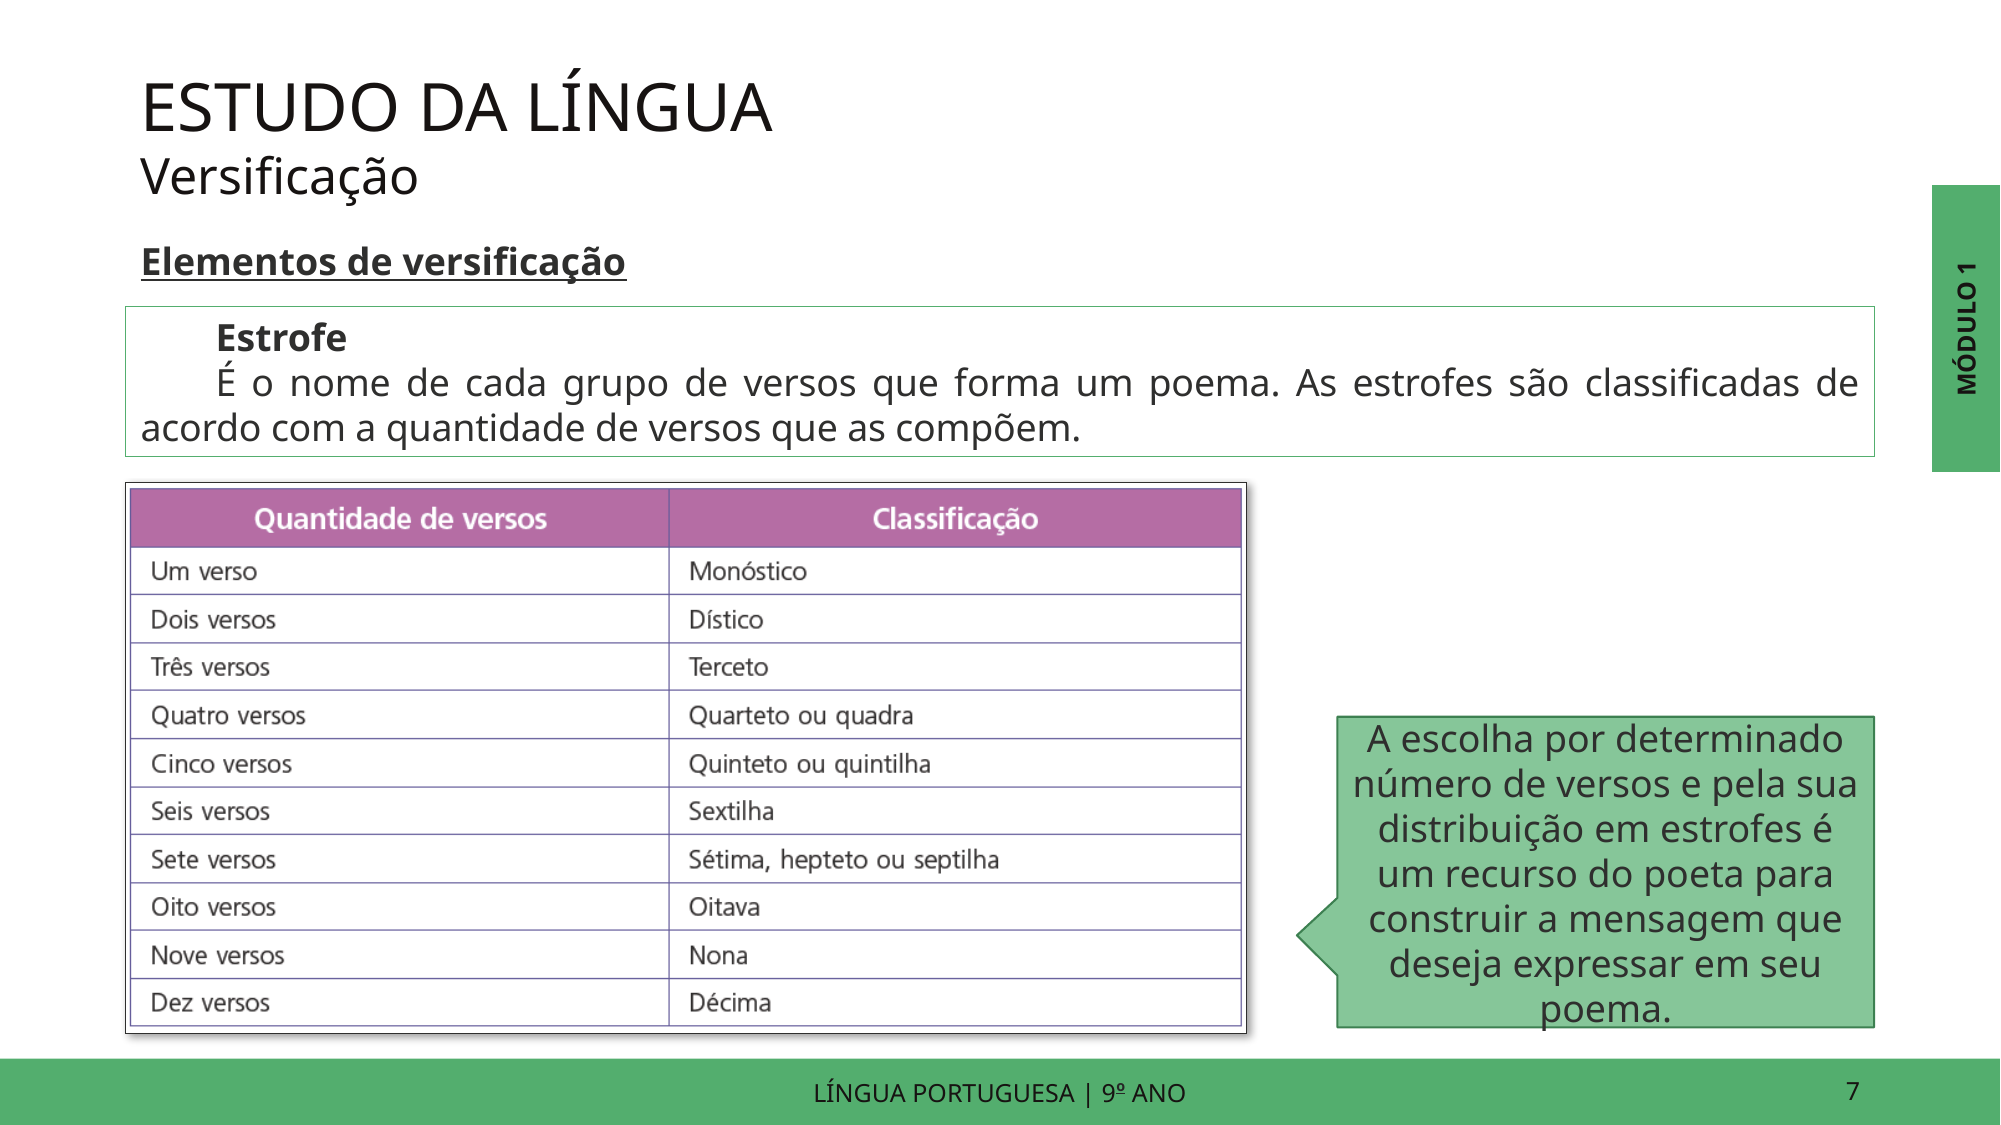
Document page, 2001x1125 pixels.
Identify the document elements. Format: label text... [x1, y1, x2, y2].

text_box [1932, 185, 2000, 472]
text_box A escolha por determinado número de versos e pela sua distribuição em estrofes é um recurso do poeta para construir a mensagem que deseja expressar em seu poema. [1295, 715, 1876, 1029]
picture [125, 482, 1247, 1034]
text_box Elementos de versificação [125, 230, 967, 291]
text_box LÍNGUA PORTUGUESA | 9o ANO [662, 1064, 1338, 1121]
text_box Estrofe É o nome de cada grupo de versos que forma um poema. As estrofes são classificadas de acordo com a quantidade de versos que as compõem. [125, 306, 1875, 457]
text_box 7 [1412, 1064, 1875, 1121]
text_box ESTUDO DA LÍNGUA Versificação [125, 57, 967, 212]
text_box [0, 1057, 2000, 1125]
